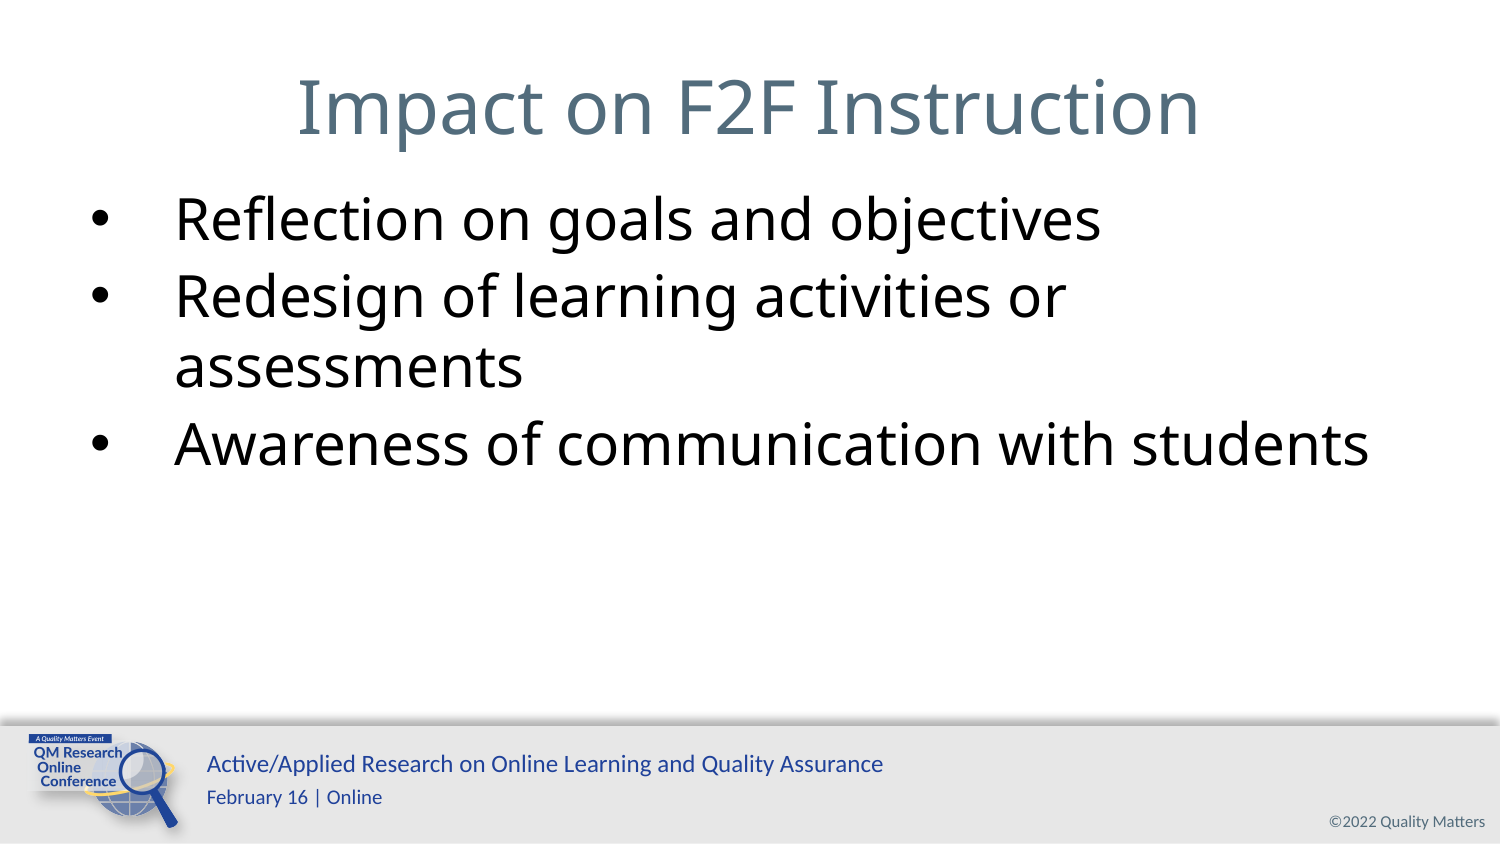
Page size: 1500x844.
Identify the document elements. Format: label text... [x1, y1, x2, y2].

picture [27, 734, 178, 828]
title Impact on F2F Instruction [75, 33, 1425, 174]
list Reflection on goals and objectives Redesign of learning activities or assessments Awareness of communication with students [75, 174, 1425, 703]
